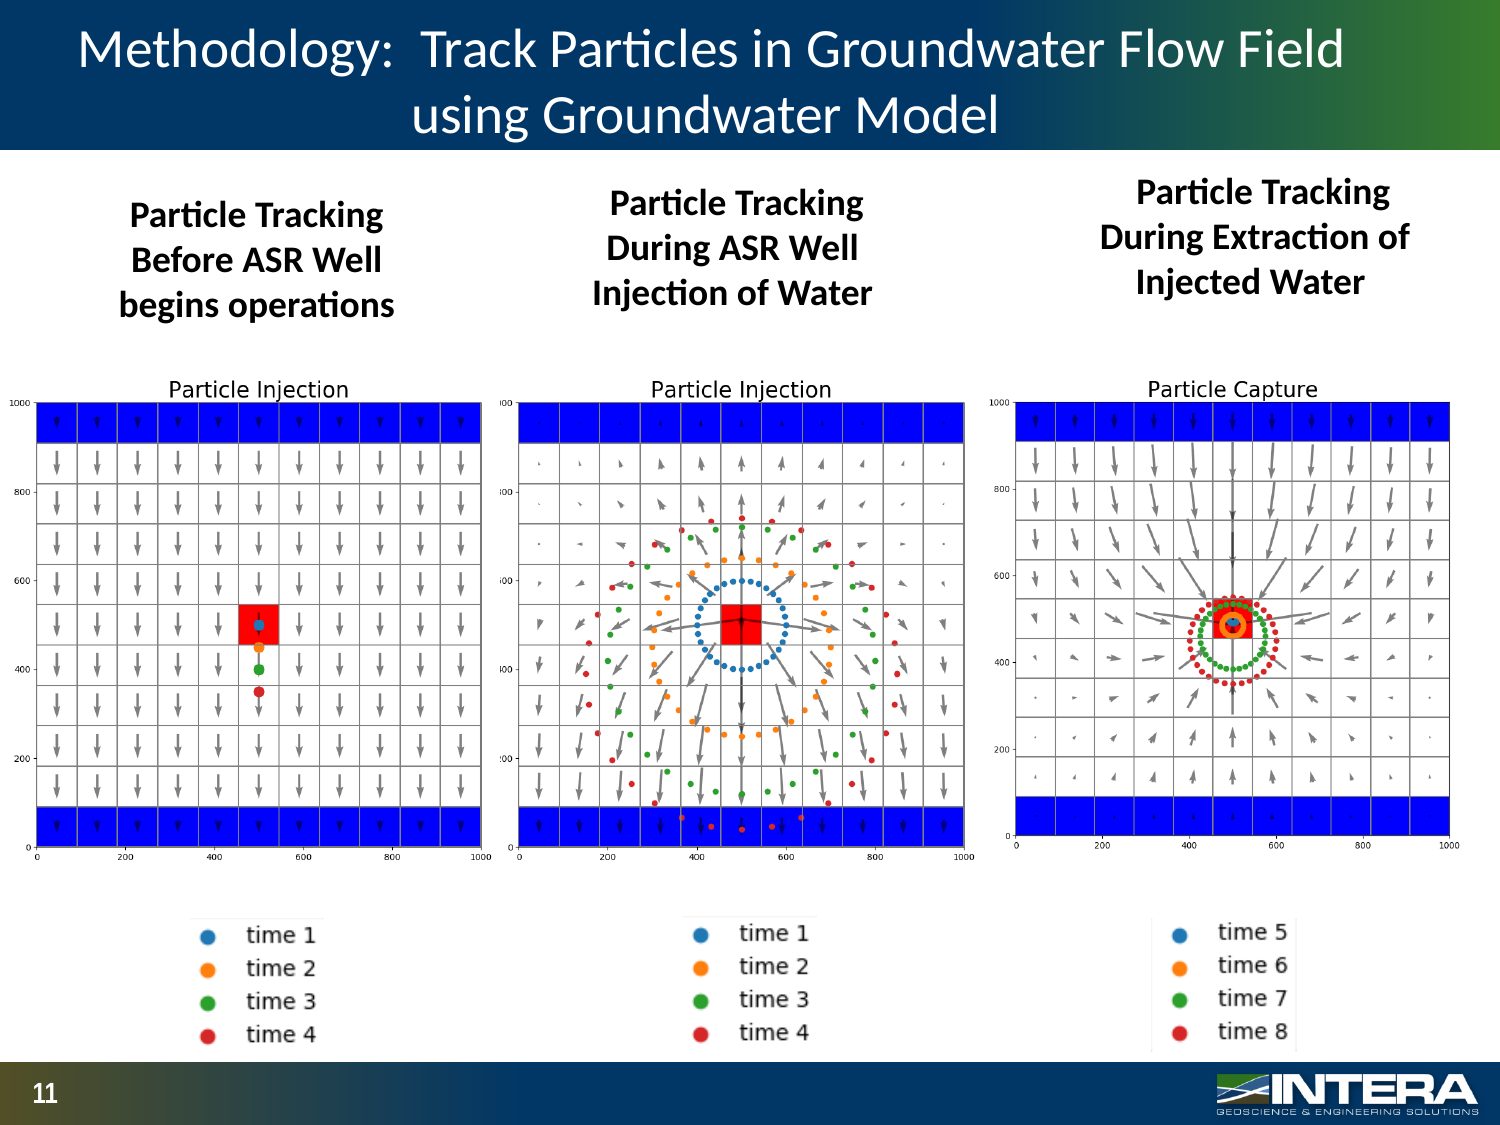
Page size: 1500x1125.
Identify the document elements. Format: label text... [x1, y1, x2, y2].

text_box Methodology: Track Particles in Groundwater Flow Field using Groundwater Model [37, 3, 1388, 154]
picture [190, 918, 324, 1052]
text_box Particle Tracking During Extraction of Injected Water [1059, 159, 1451, 310]
picture [1151, 918, 1297, 1052]
picture [683, 916, 817, 1051]
picture [1209, 1066, 1485, 1120]
picture [0, 370, 1469, 872]
text_box Particle Tracking Before ASR Well begins operations [63, 182, 450, 332]
text_box Particle Tracking During ASR Well Injection of Water [537, 170, 928, 320]
